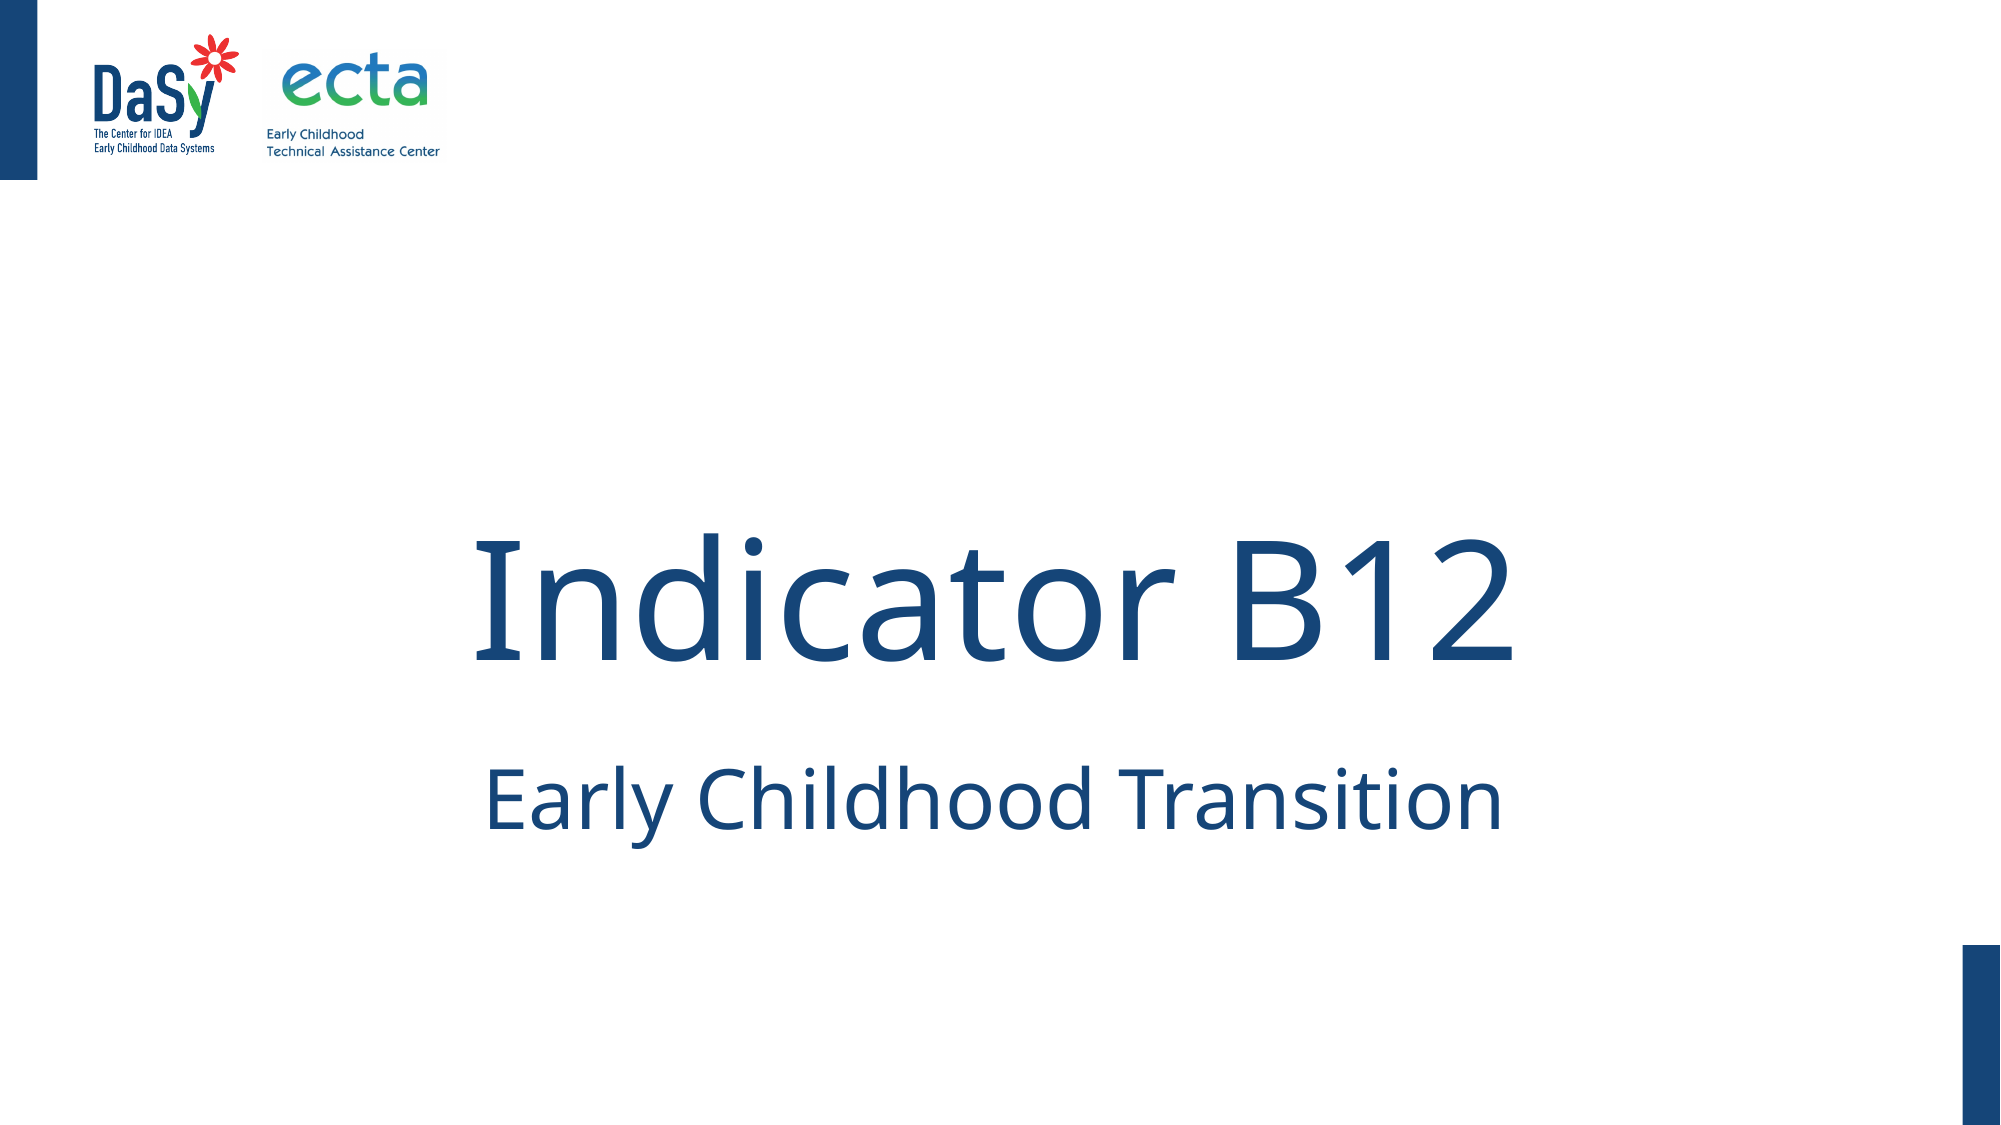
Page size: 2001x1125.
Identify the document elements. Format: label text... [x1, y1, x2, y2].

picture [94, 34, 239, 155]
subtitle Early Childhood Transition [79, 749, 1910, 1036]
picture [262, 49, 447, 163]
title Indicator B12 [81, 169, 1912, 704]
